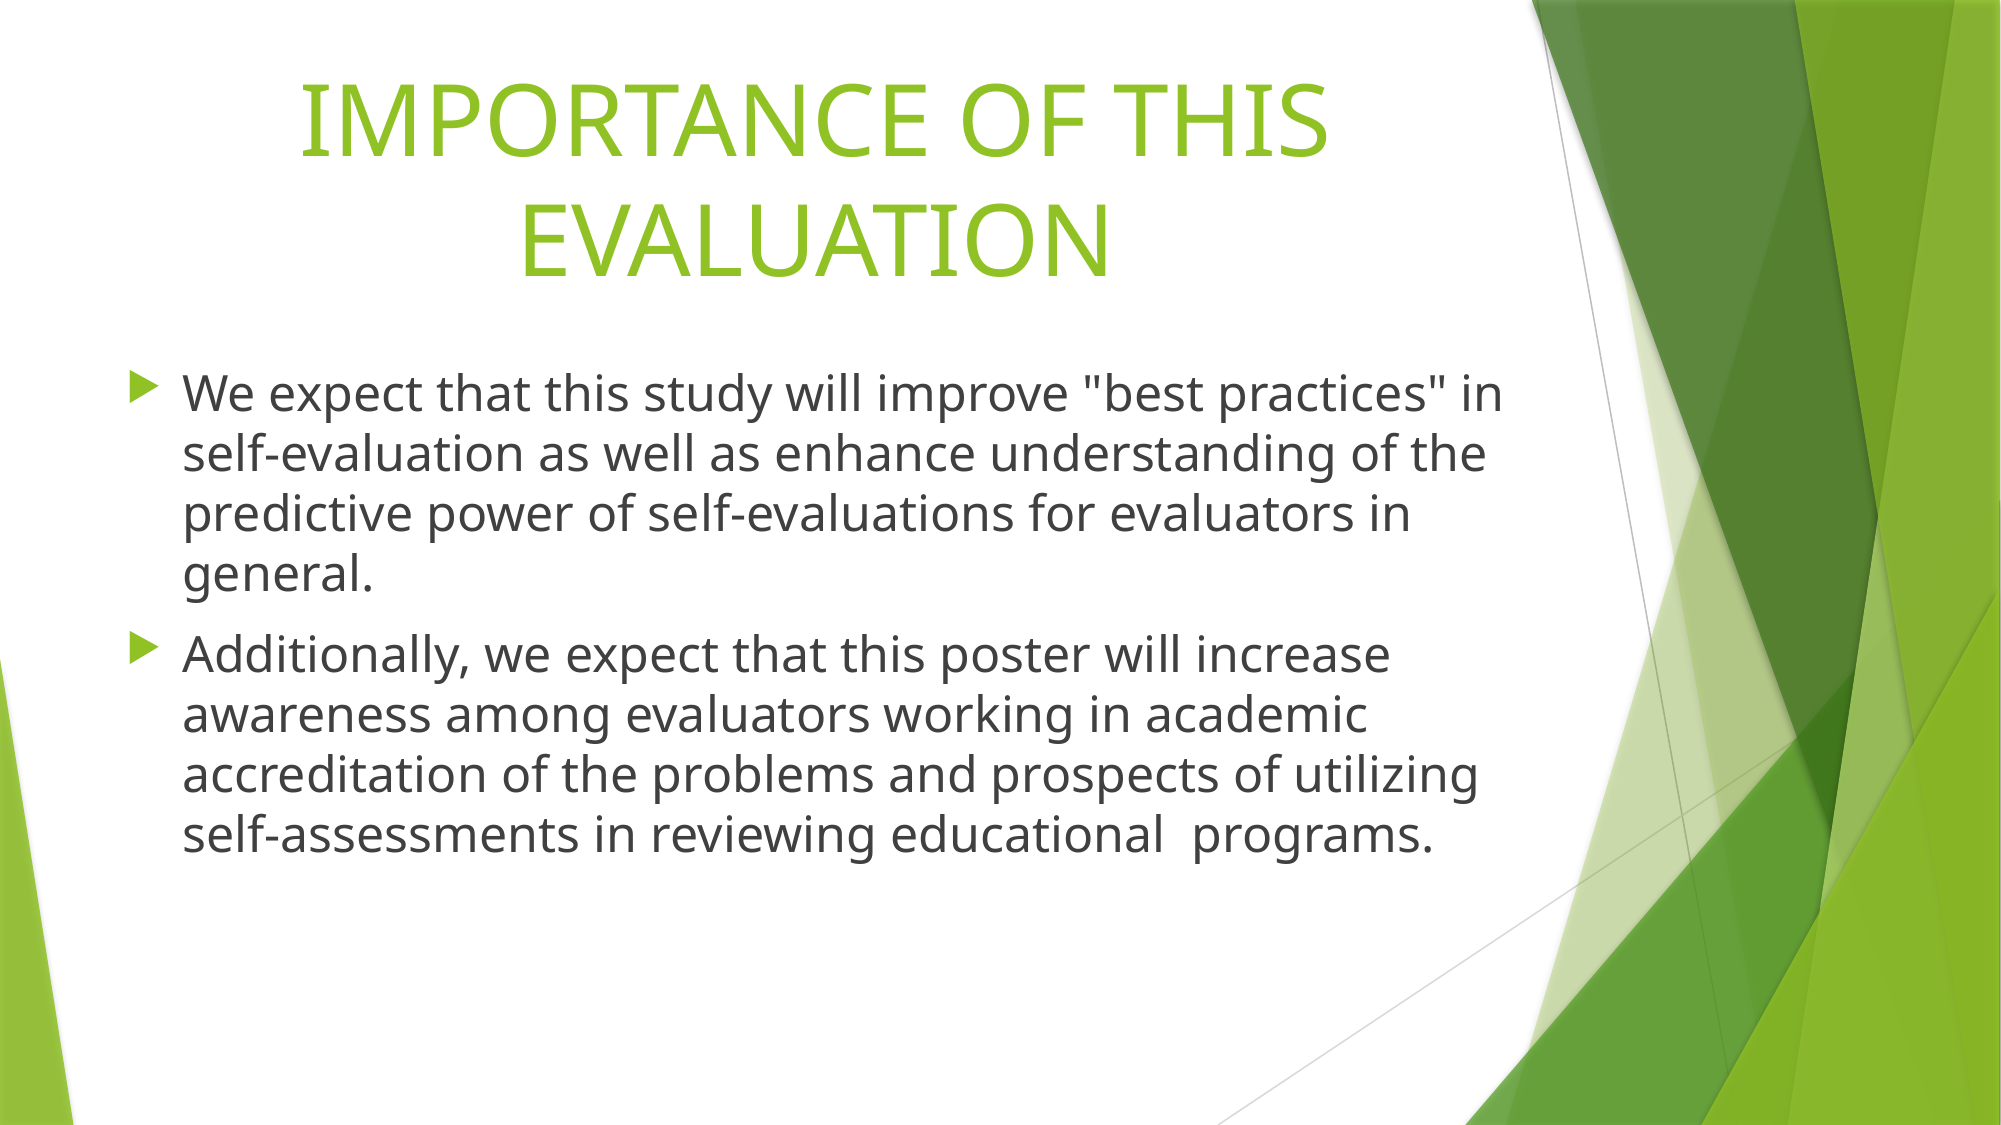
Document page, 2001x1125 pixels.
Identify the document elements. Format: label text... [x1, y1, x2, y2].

list We expect that this study will improve "best practices" in self-evaluation as well as enhance understanding of the predictive power of self-evaluations for evaluators in general. Additionally, we expect that this poster will increase awareness among evaluators working in academic accreditation of the problems and prospects of utilizing self-assessments in reviewing educational programs. [111, 354, 1522, 992]
title IMPORTANCE OF THIS EVALUATION [111, 49, 1522, 266]
